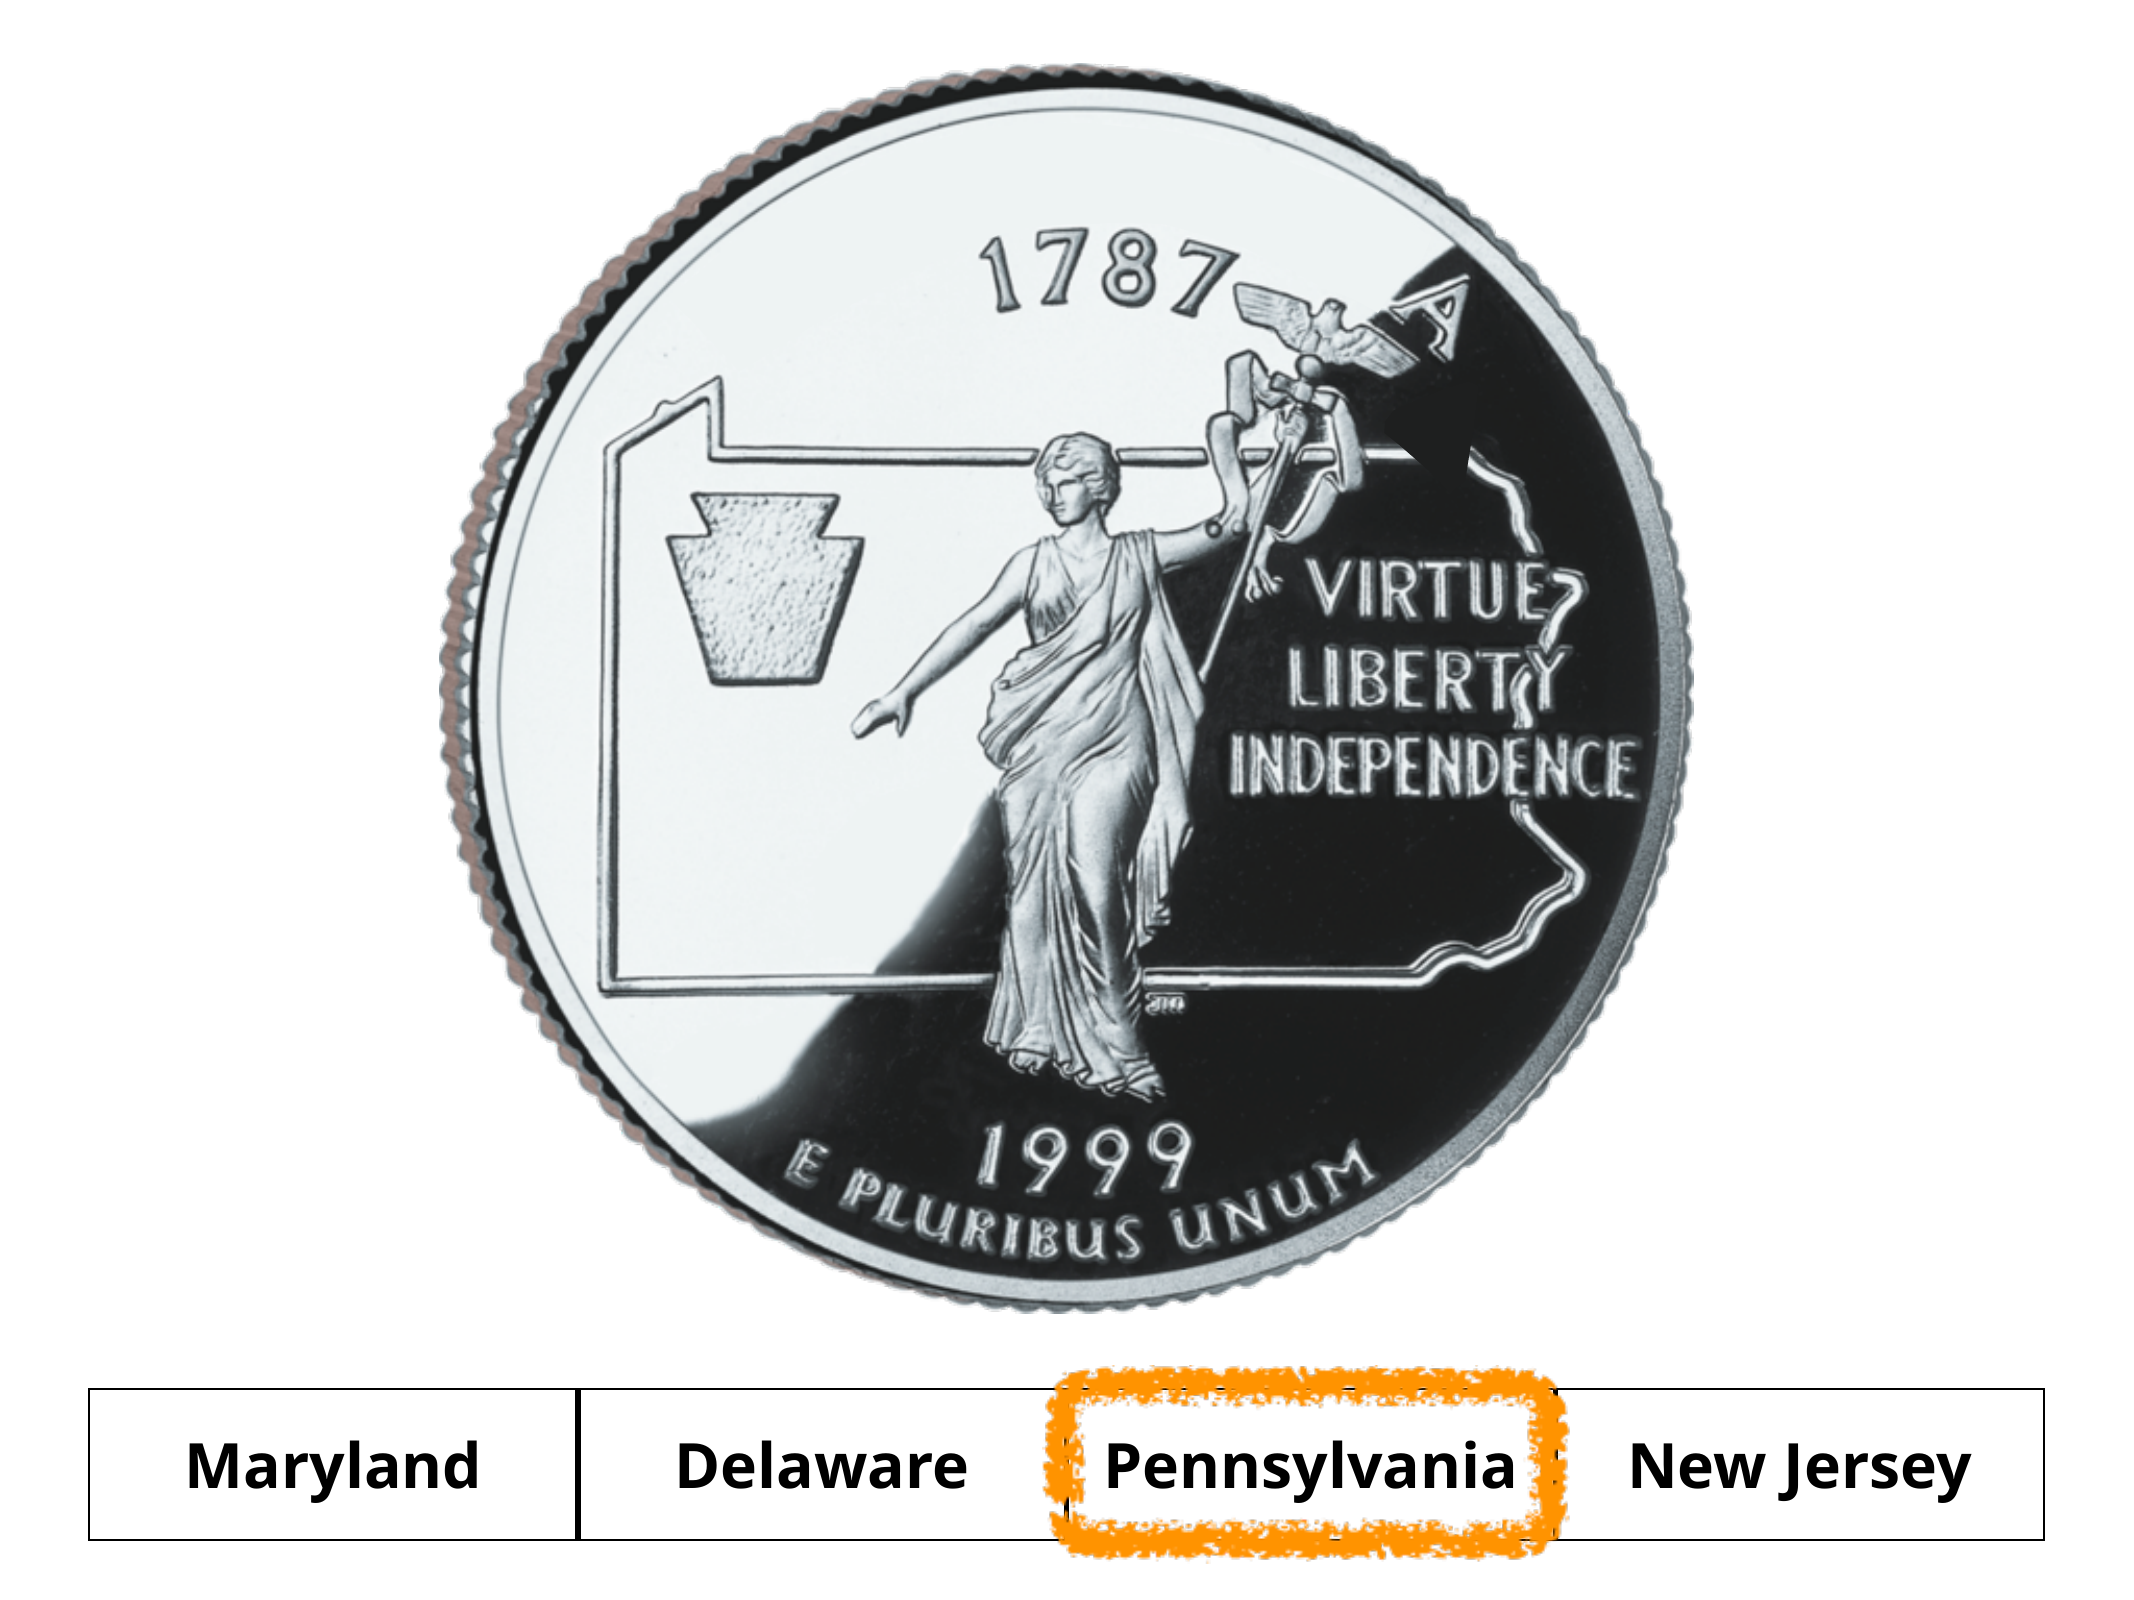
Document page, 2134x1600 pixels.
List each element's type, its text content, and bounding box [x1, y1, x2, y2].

table_header Maryland [90, 1390, 575, 1539]
table_header New Jersey [1572, 1390, 2043, 1539]
picture [439, 63, 1694, 1314]
picture [1042, 1365, 1572, 1564]
table_header Delaware [581, 1390, 1042, 1539]
